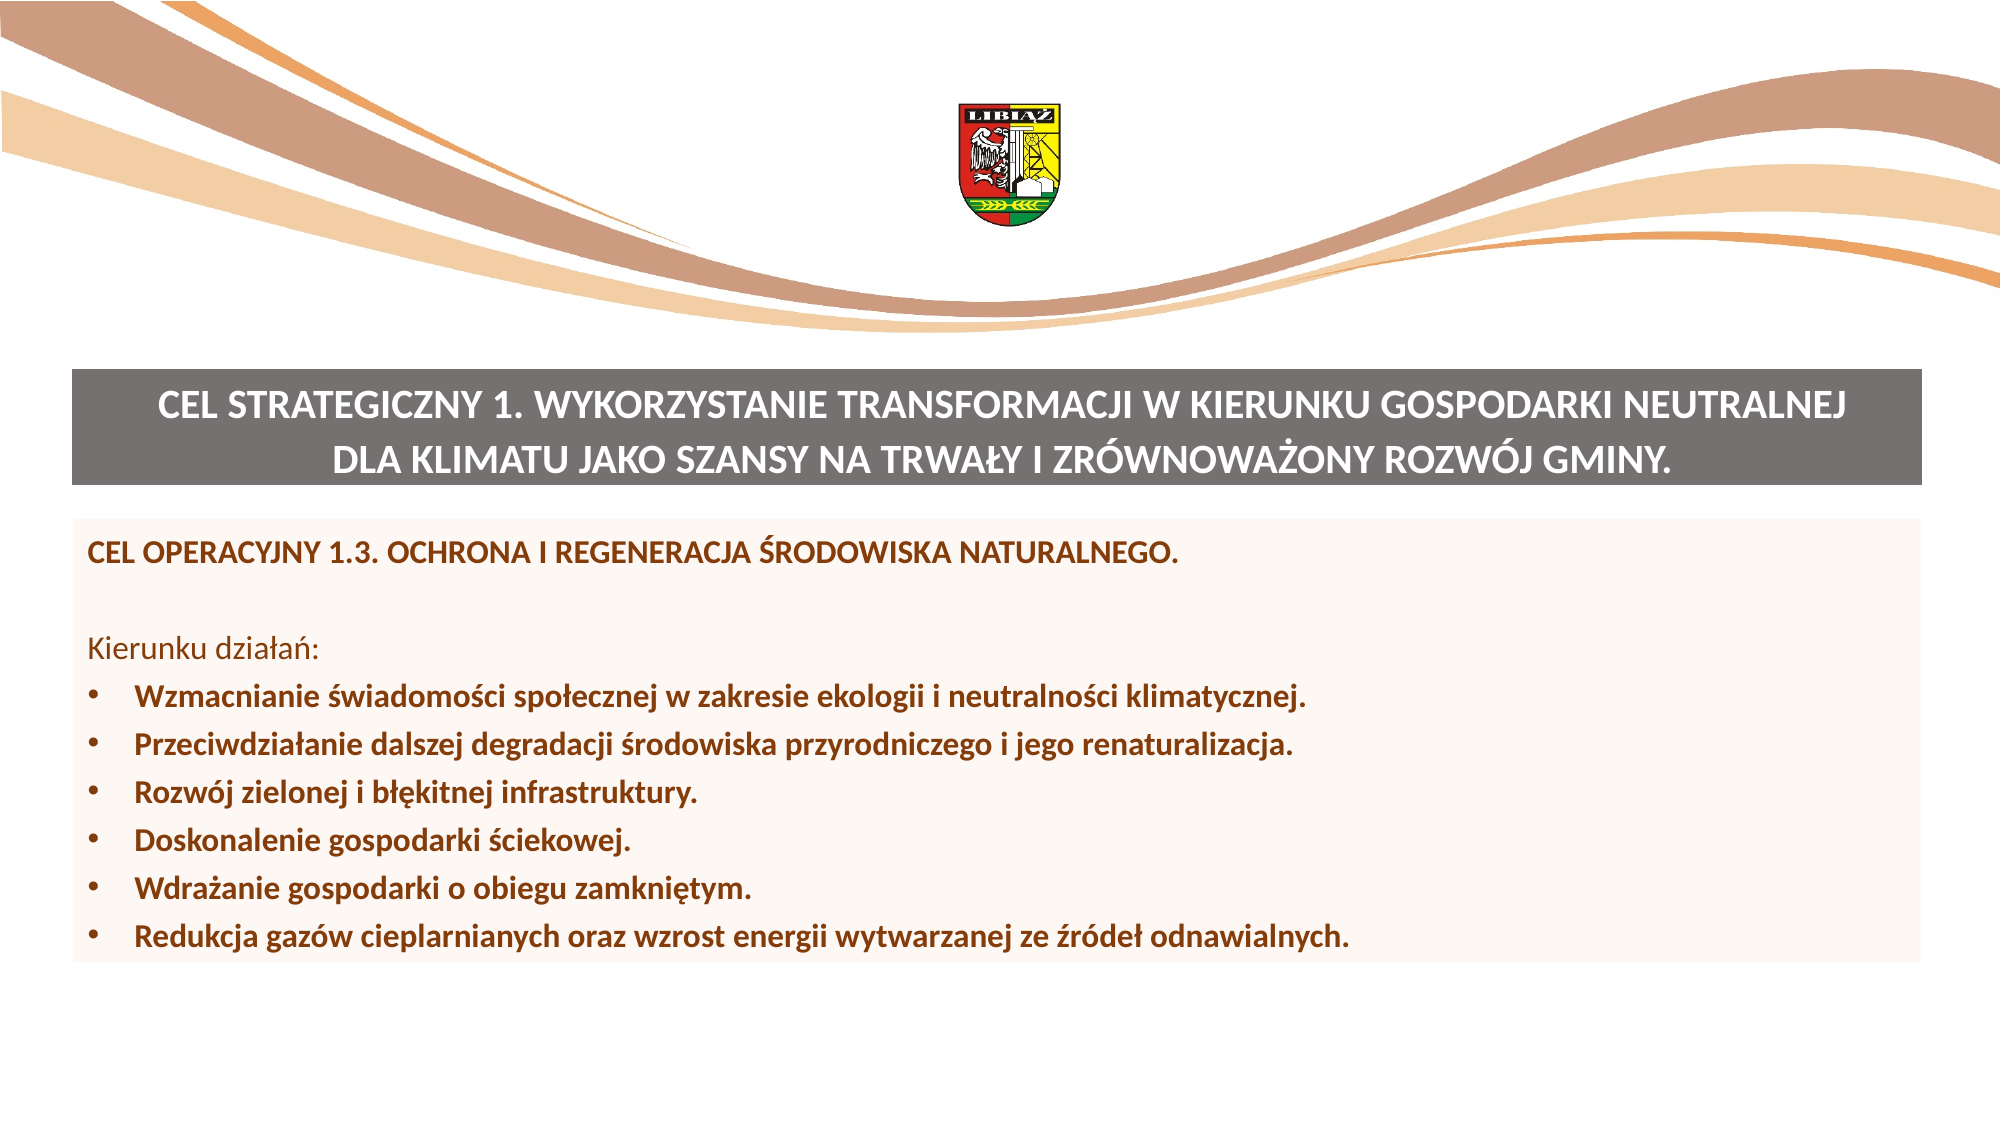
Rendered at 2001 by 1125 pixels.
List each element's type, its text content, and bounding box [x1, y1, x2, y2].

text_box CEL OPERACYJNY 1.3. OCHRONA I REGENERACJA ŚRODOWISKA NATURALNEGO. Kierunku działań: Wzmacnianie świadomości społecznej w zakresie ekologii i neutralności klimatycznej. Przeciwdziałanie dalszej degradacji środowiska przyrodniczego i jego renaturalizacja. Rozwój zielonej i błękitnej infrastruktury. Doskonalenie gospodarki ściekowej. Wdrażanie gospodarki o obiegu zamkniętym. Redukcja gazów cieplarnianych oraz wzrost energii wytwarzanej ze źródeł odnawialnych. [72, 518, 1921, 962]
picture [0, 1, 2000, 369]
text_box CEL STRATEGICZNY 1. WYKORZYSTANIE TRANSFORMACJI W KIERUNKU GOSPODARKI NEUTRALNEJ DLA KLIMATU JAKO SZANSY NA TRWAŁY I ZRÓWNOWAŻONY ROZWÓJ GMINY. [72, 369, 1922, 485]
